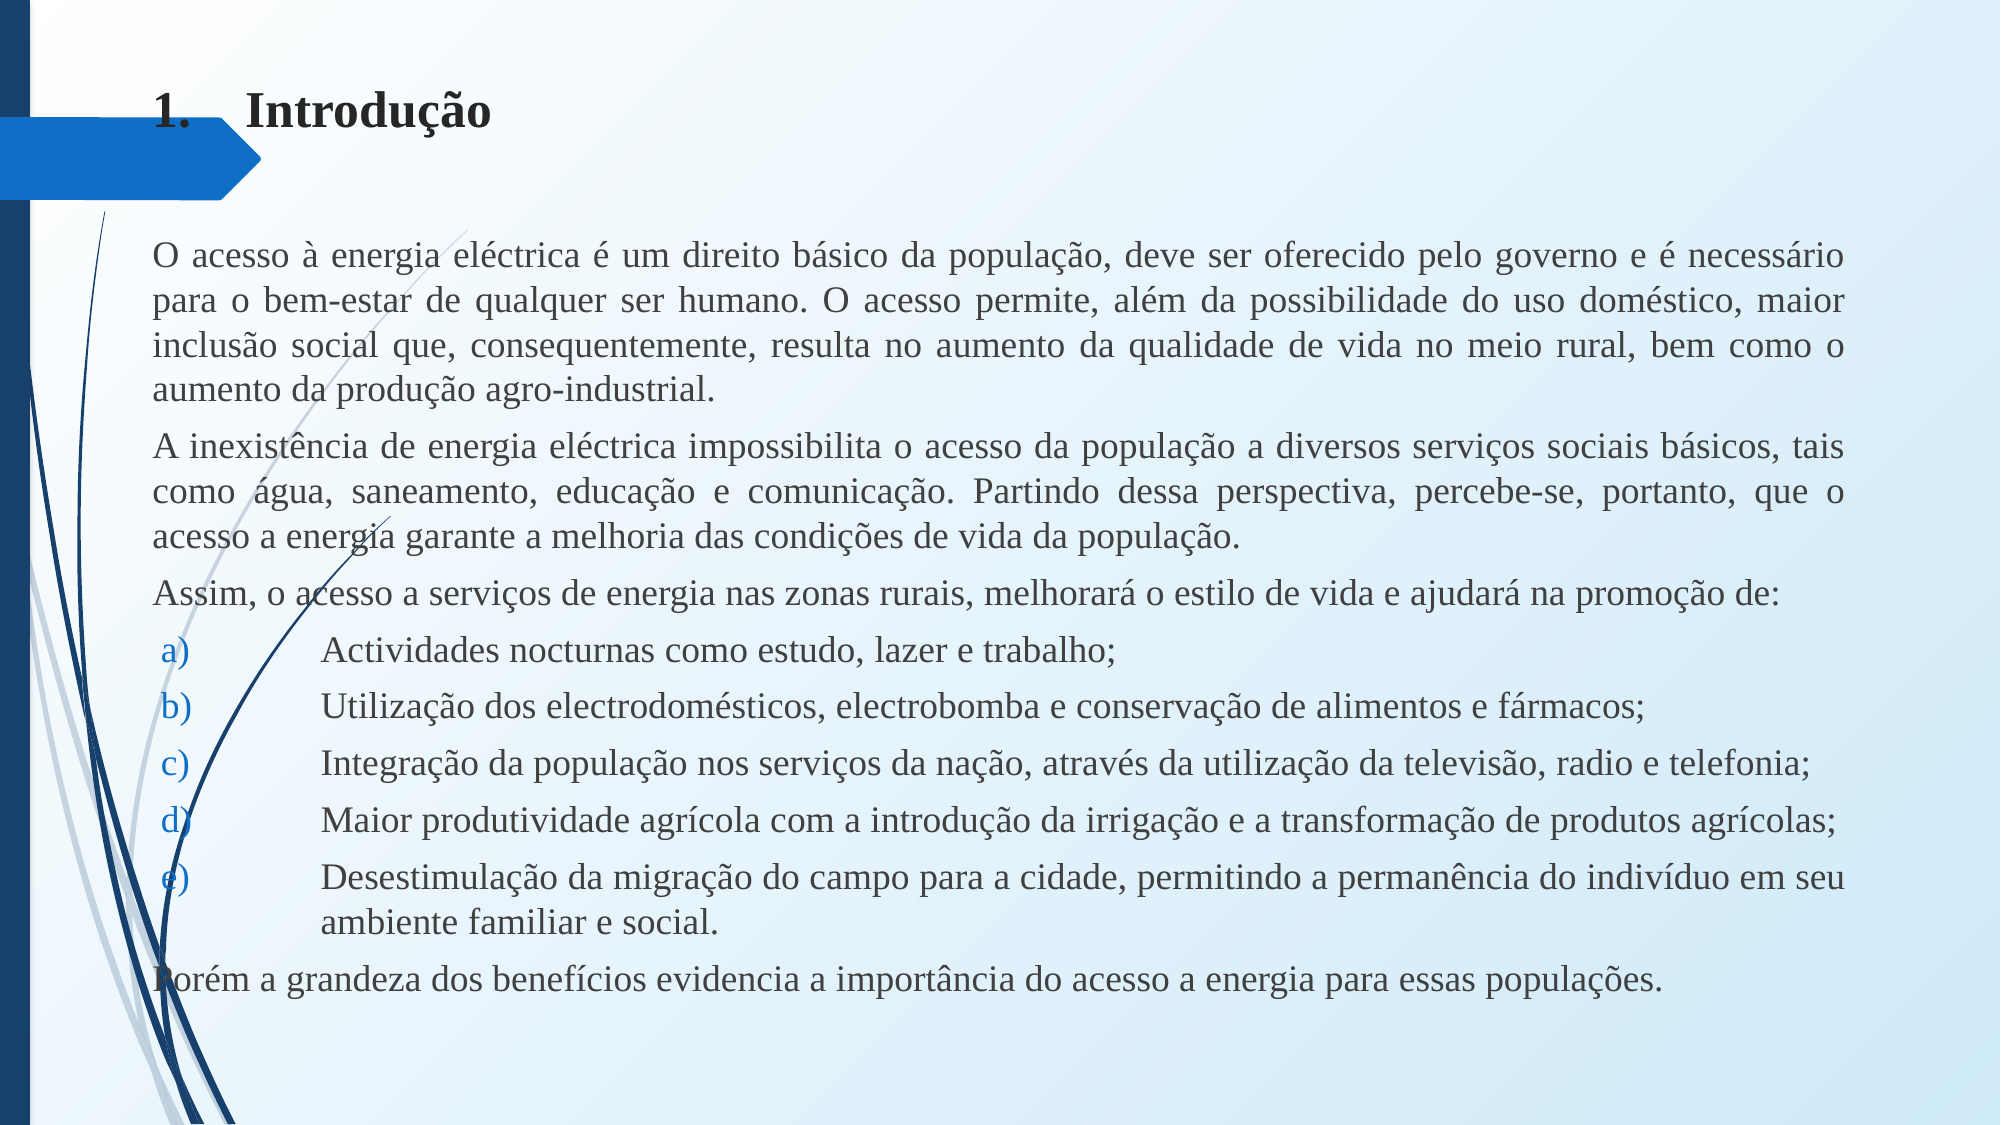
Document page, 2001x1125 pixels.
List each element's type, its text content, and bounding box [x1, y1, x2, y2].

title Introdução [137, 59, 1863, 184]
list O acesso à energia eléctrica é um direito básico da população, deve ser oferecido pelo governo e é necessário para o bem-estar de qualquer ser humano. O acesso permite, além da possibilidade do uso doméstico, maior inclusão social que, consequentemente, resulta no aumento da qualidade de vida no meio rural, bem como o aumento da produção agro-industrial. A inexistência de energia eléctrica impossibilita o acesso da população a diversos serviços sociais básicos, tais como água, saneamento, educação e comunicação. Partindo dessa perspectiva, percebe-se, portanto, que o acesso a energia garante a melhoria das condições de vida da população. Assim, o acesso a serviços de energia nas zonas rurais, melhorará o estilo de vida e ajudará na promoção de: Actividades nocturnas como estudo, lazer e trabalho; Utilização dos electrodomésticos, electrobomba e conservação de alimentos e fármacos; Integração da população nos serviços da nação, através da utilização da televisão, radio e telefonia; Maior produtividade agrícola com a introdução da irrigação e a transformação de produtos agrícolas; Desestimulação da migração do campo para a cidade, permitindo a permanência do indivíduo em seu ambiente familiar e social. Porém a grandeza dos benefícios evidencia a importância do acesso a energia para essas populações. [137, 184, 1863, 1035]
